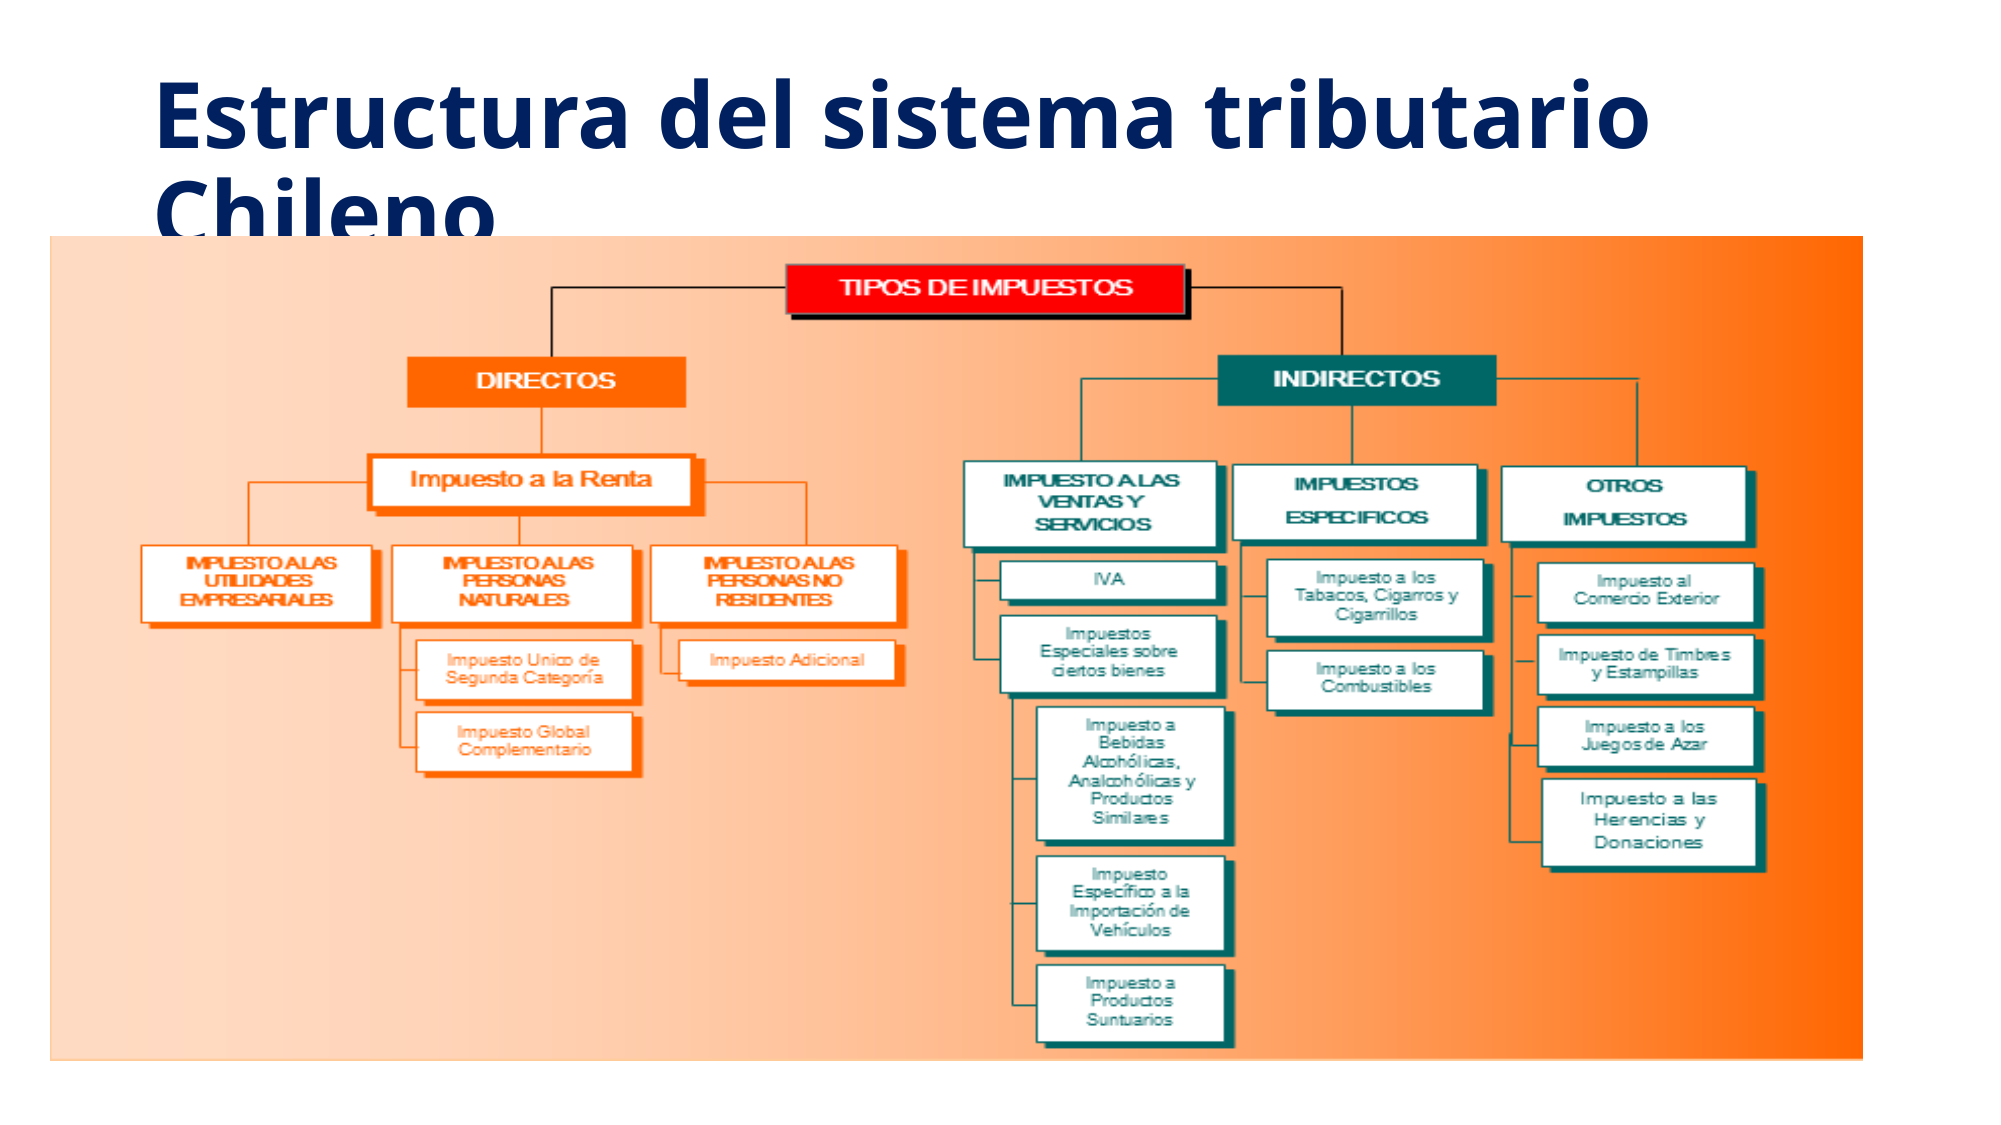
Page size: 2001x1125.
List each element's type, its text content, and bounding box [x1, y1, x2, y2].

title Estructura del sistema tributario Chileno [137, 59, 1863, 236]
picture [50, 236, 1863, 1062]
